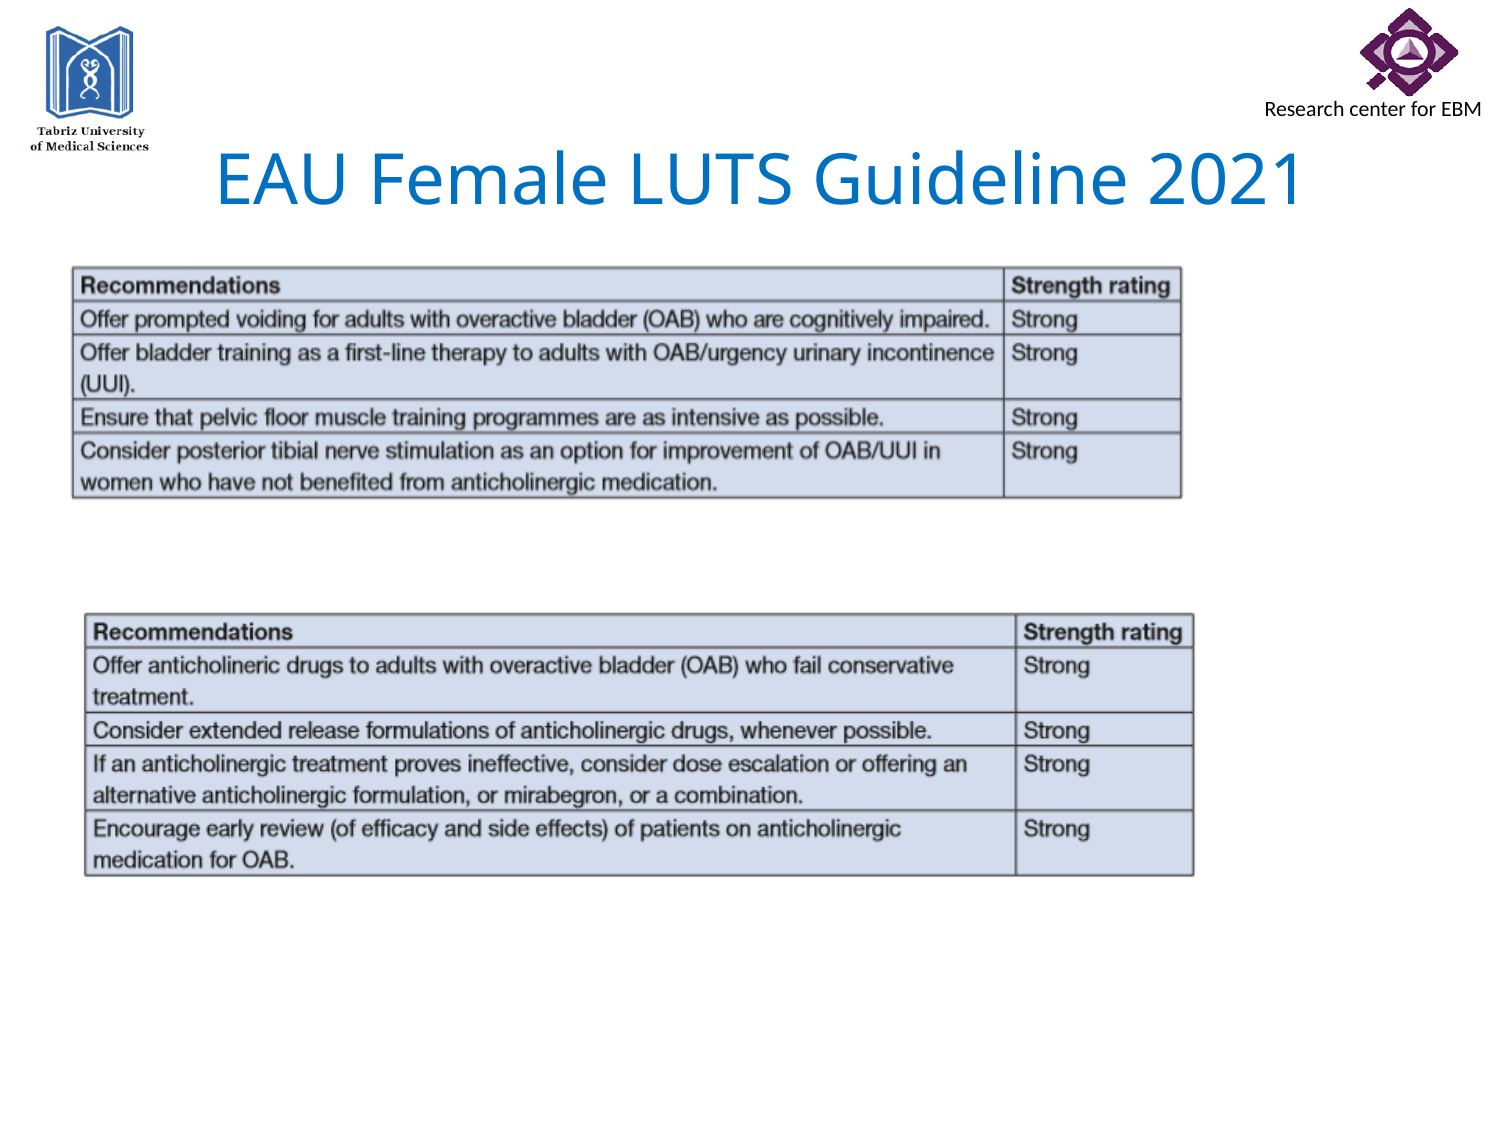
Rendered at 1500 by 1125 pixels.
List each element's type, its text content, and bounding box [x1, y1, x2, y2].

title EAU Female LUTS Guideline 2021 [87, 125, 1438, 313]
picture [49, 599, 1215, 895]
picture [1350, 0, 1468, 105]
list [24, 249, 1199, 519]
picture [24, 24, 161, 161]
